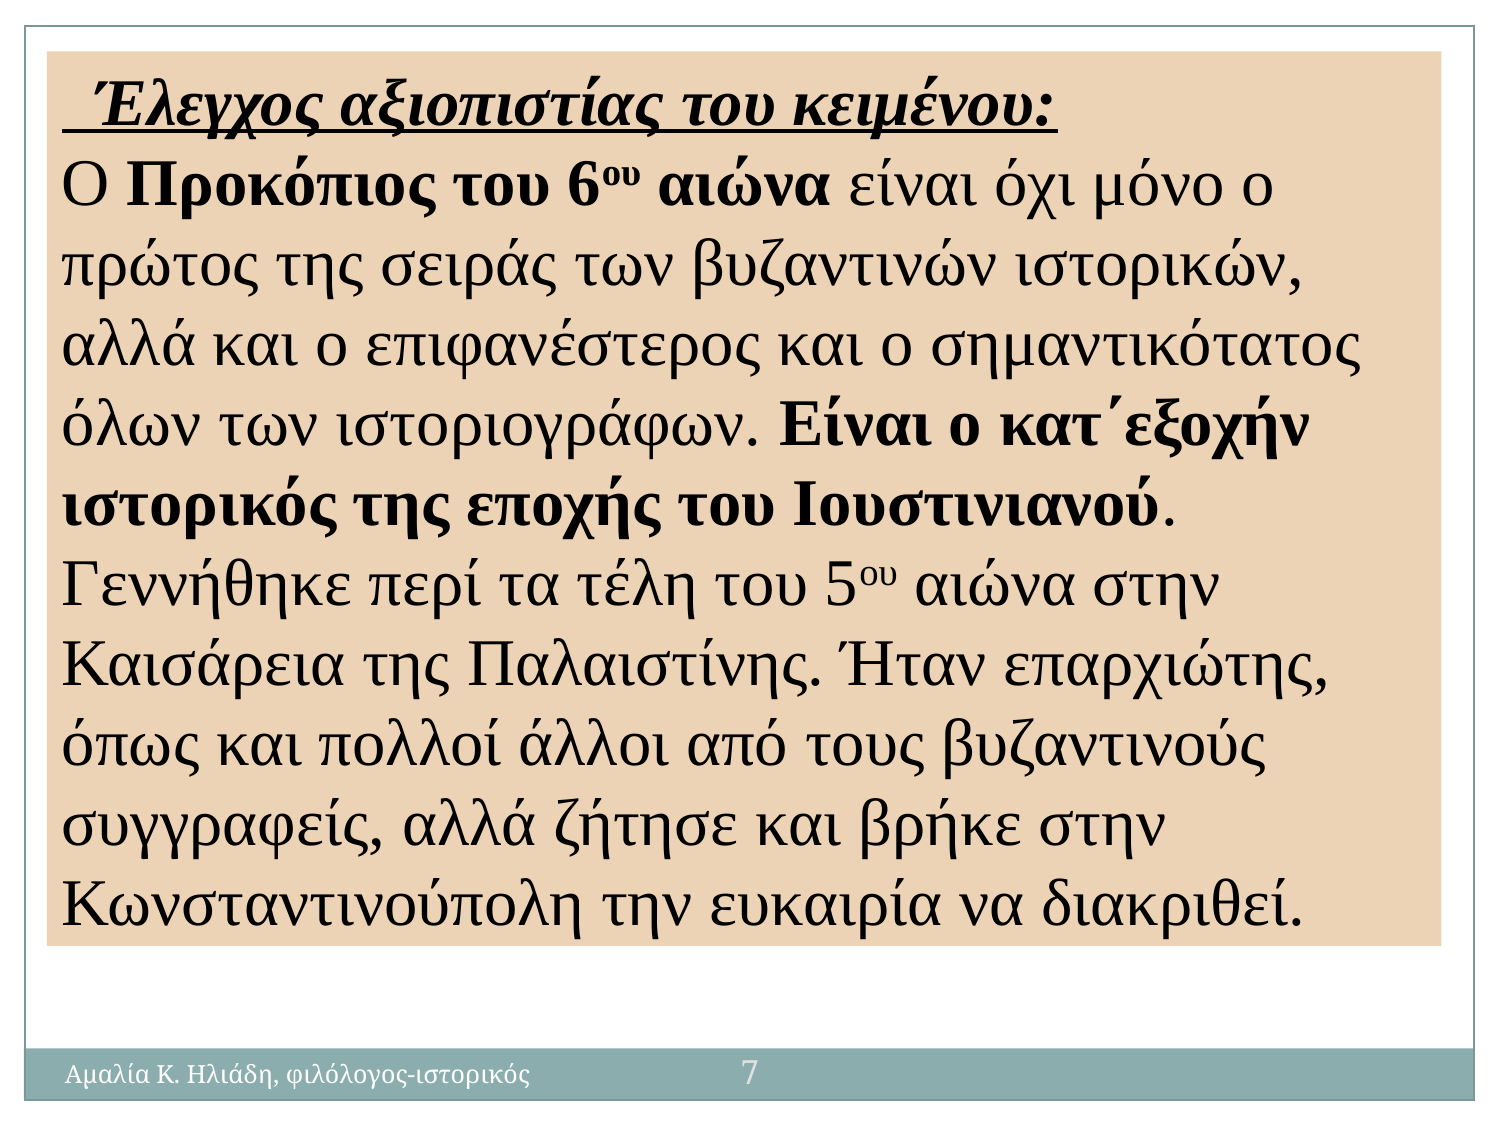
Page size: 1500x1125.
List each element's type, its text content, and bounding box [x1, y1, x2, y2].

slide_number 7 [699, 1037, 800, 1110]
text_box Έλεγχος αξιοπιστίας του κειμένου: Ο Προκόπιος του 6ου αιώνα είναι όχι μόνο ο πρώτος της σειράς των βυζαντινών ιστορικών, αλλά και ο επιφανέστερος και ο σημαντικότατος όλων των ιστοριογράφων. Είναι ο κατ΄εξοχήν ιστορικός της εποχής του Ιουστινιανού. Γεννήθηκε περί τα τέλη του 5ου αιώνα στην Καισάρεια της Παλαιστίνης. Ήταν επαρχιώτης, όπως και πολλοί άλλοι από τους βυζαντινούς συγγραφείς, αλλά ζήτησε και βρήκε στην Κωνσταντινούπολη την ευκαιρία να διακριθεί. [46, 51, 1442, 946]
footer Αμαλία Κ. Ηλιάδη, φιλόλογος-ιστορικός [50, 1051, 638, 1112]
